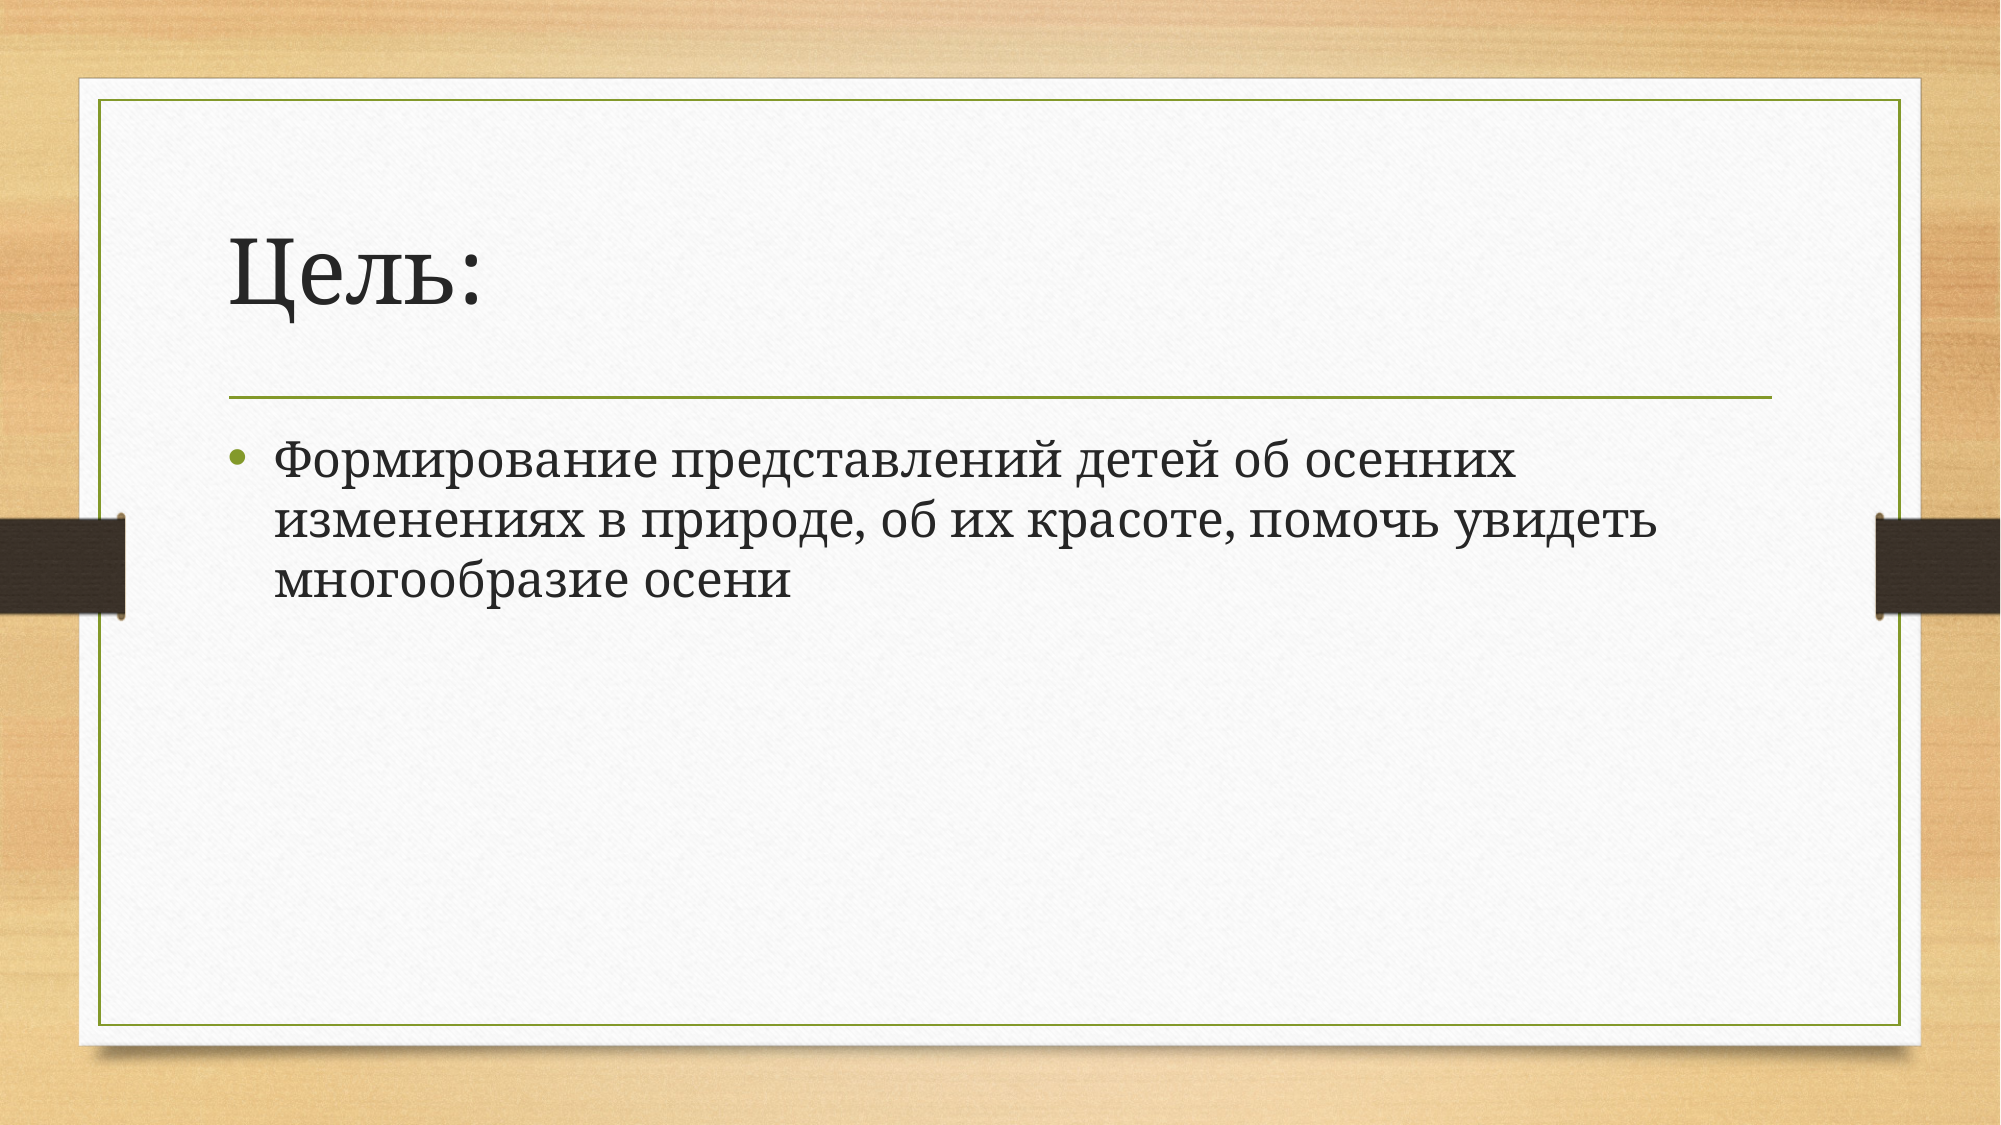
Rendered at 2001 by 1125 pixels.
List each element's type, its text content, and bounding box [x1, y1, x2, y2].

title Цель: [212, 161, 1788, 375]
list Формирование представлений детей об осенних изменениях в природе, об их красоте, помочь увидеть многообразие осени [212, 419, 1788, 964]
picture [0, 0, 2001, 1125]
